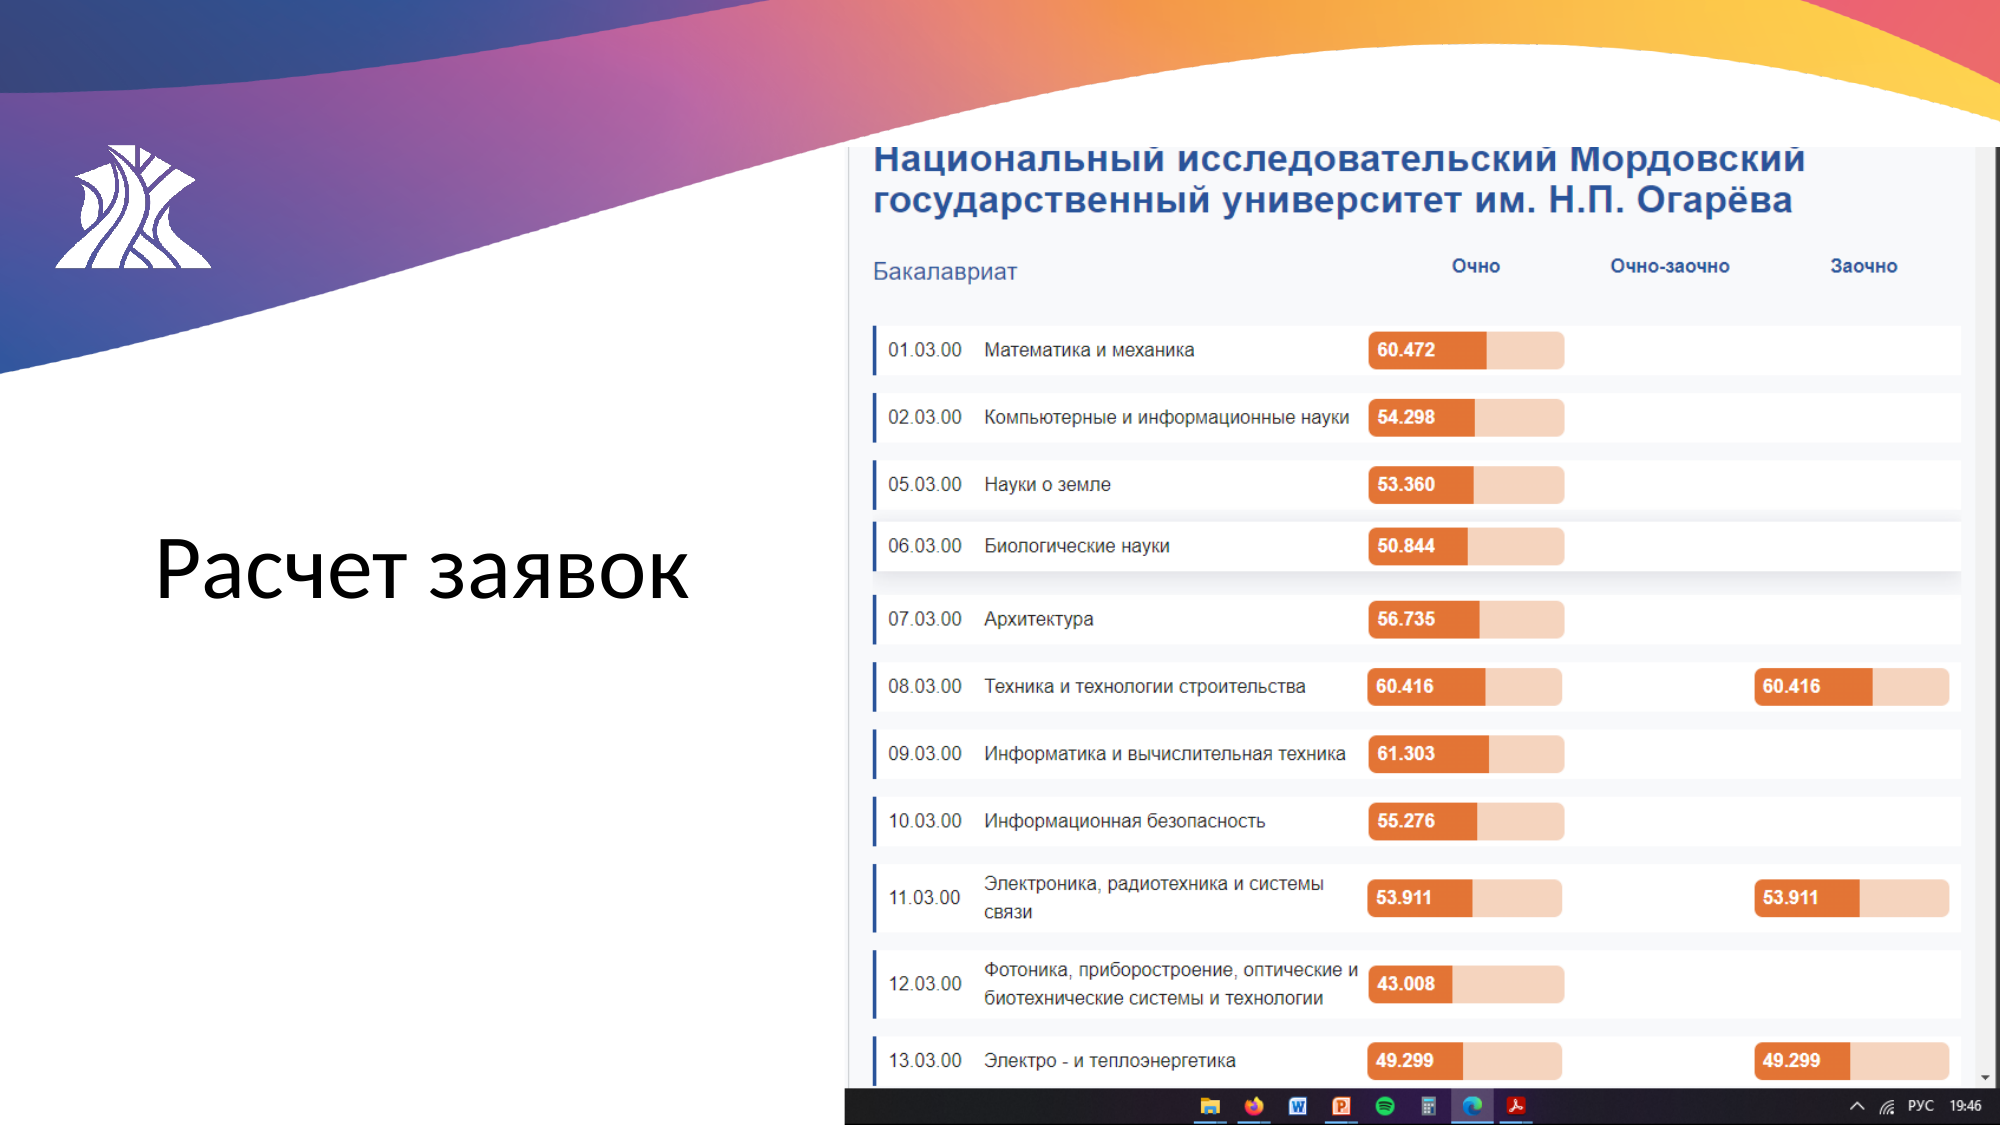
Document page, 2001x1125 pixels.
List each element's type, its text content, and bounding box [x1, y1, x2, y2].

text_box Расчет заявок [0, 487, 839, 637]
picture [0, 0, 2000, 1125]
